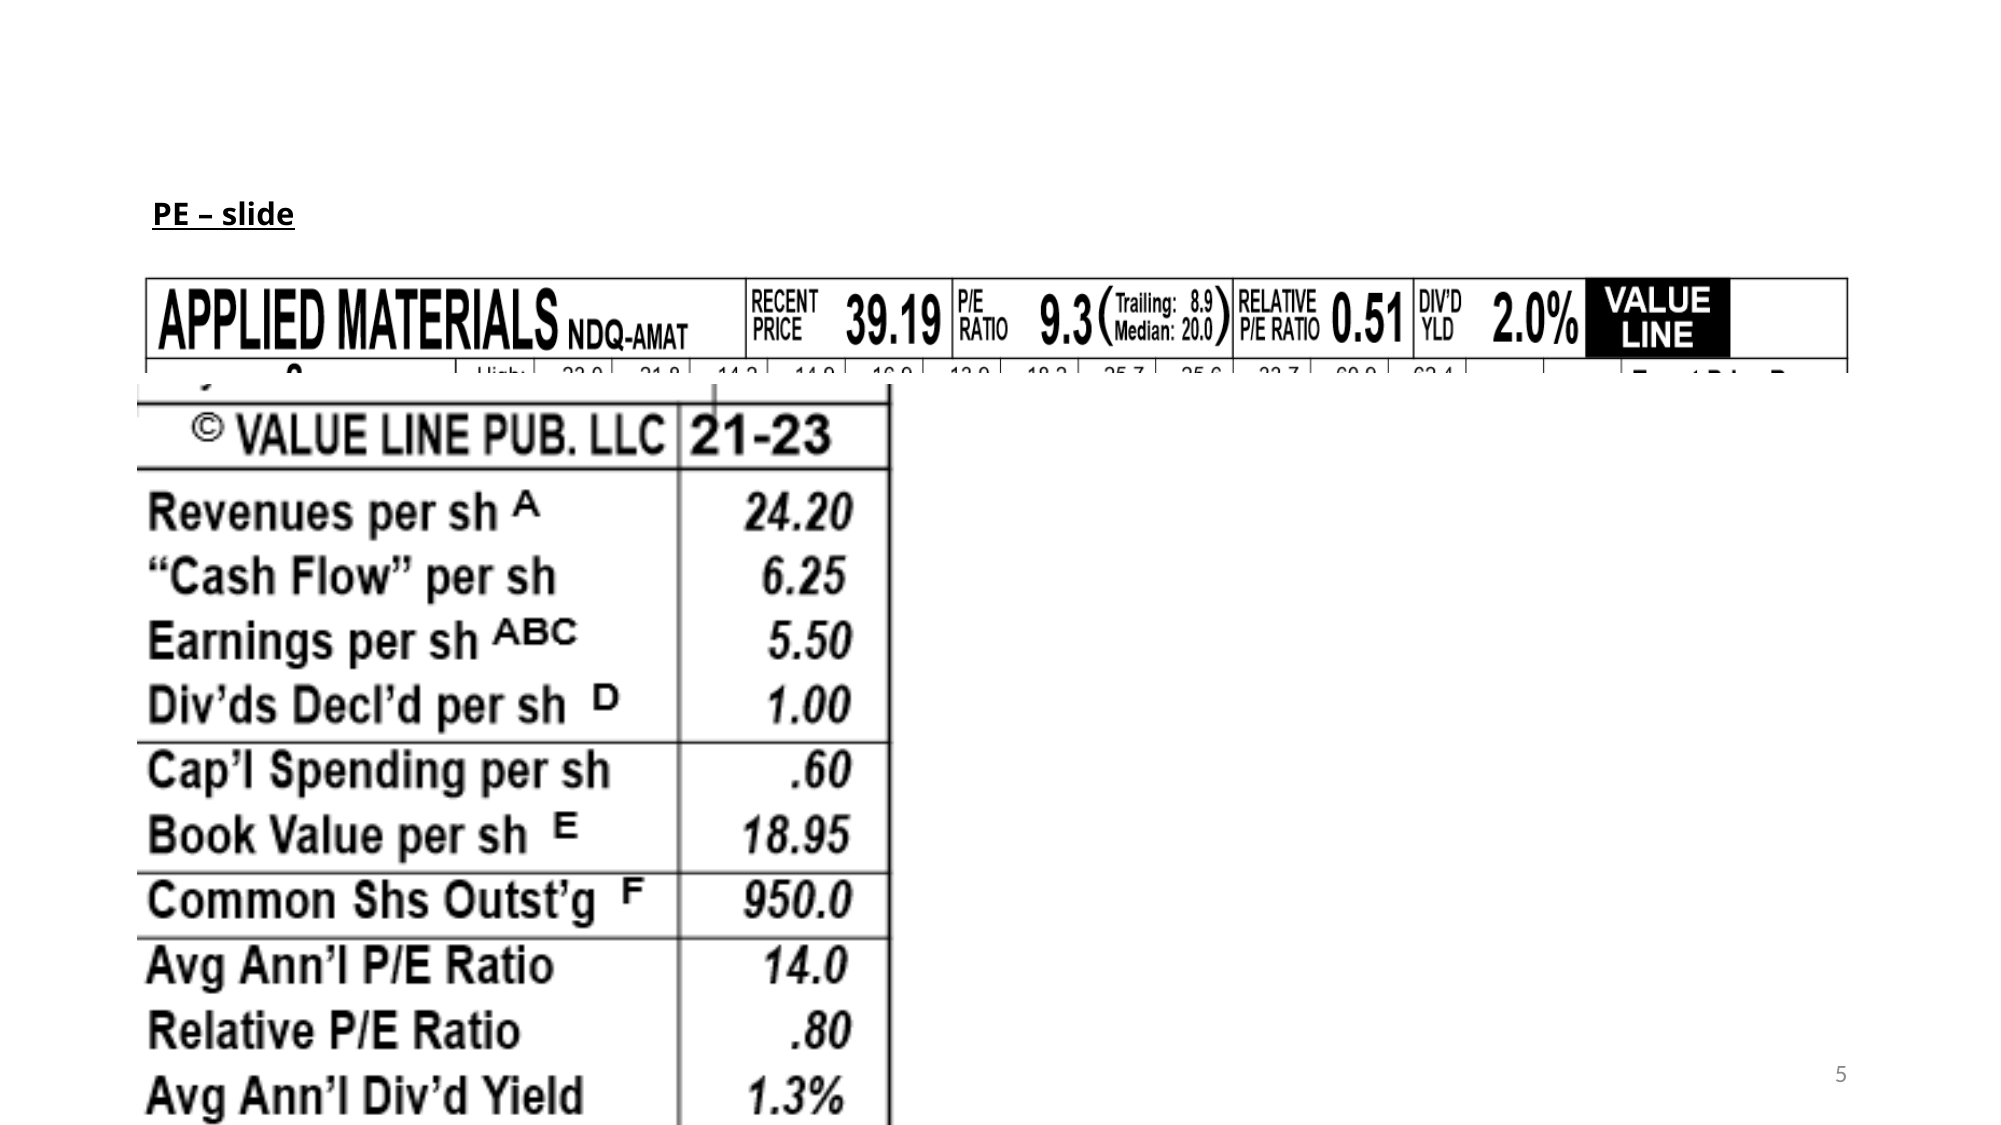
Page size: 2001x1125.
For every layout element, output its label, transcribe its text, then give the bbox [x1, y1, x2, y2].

picture [137, 384, 913, 1125]
title PE – slide [137, 156, 693, 264]
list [137, 264, 1863, 373]
slide_number 5 [1412, 1042, 1863, 1103]
